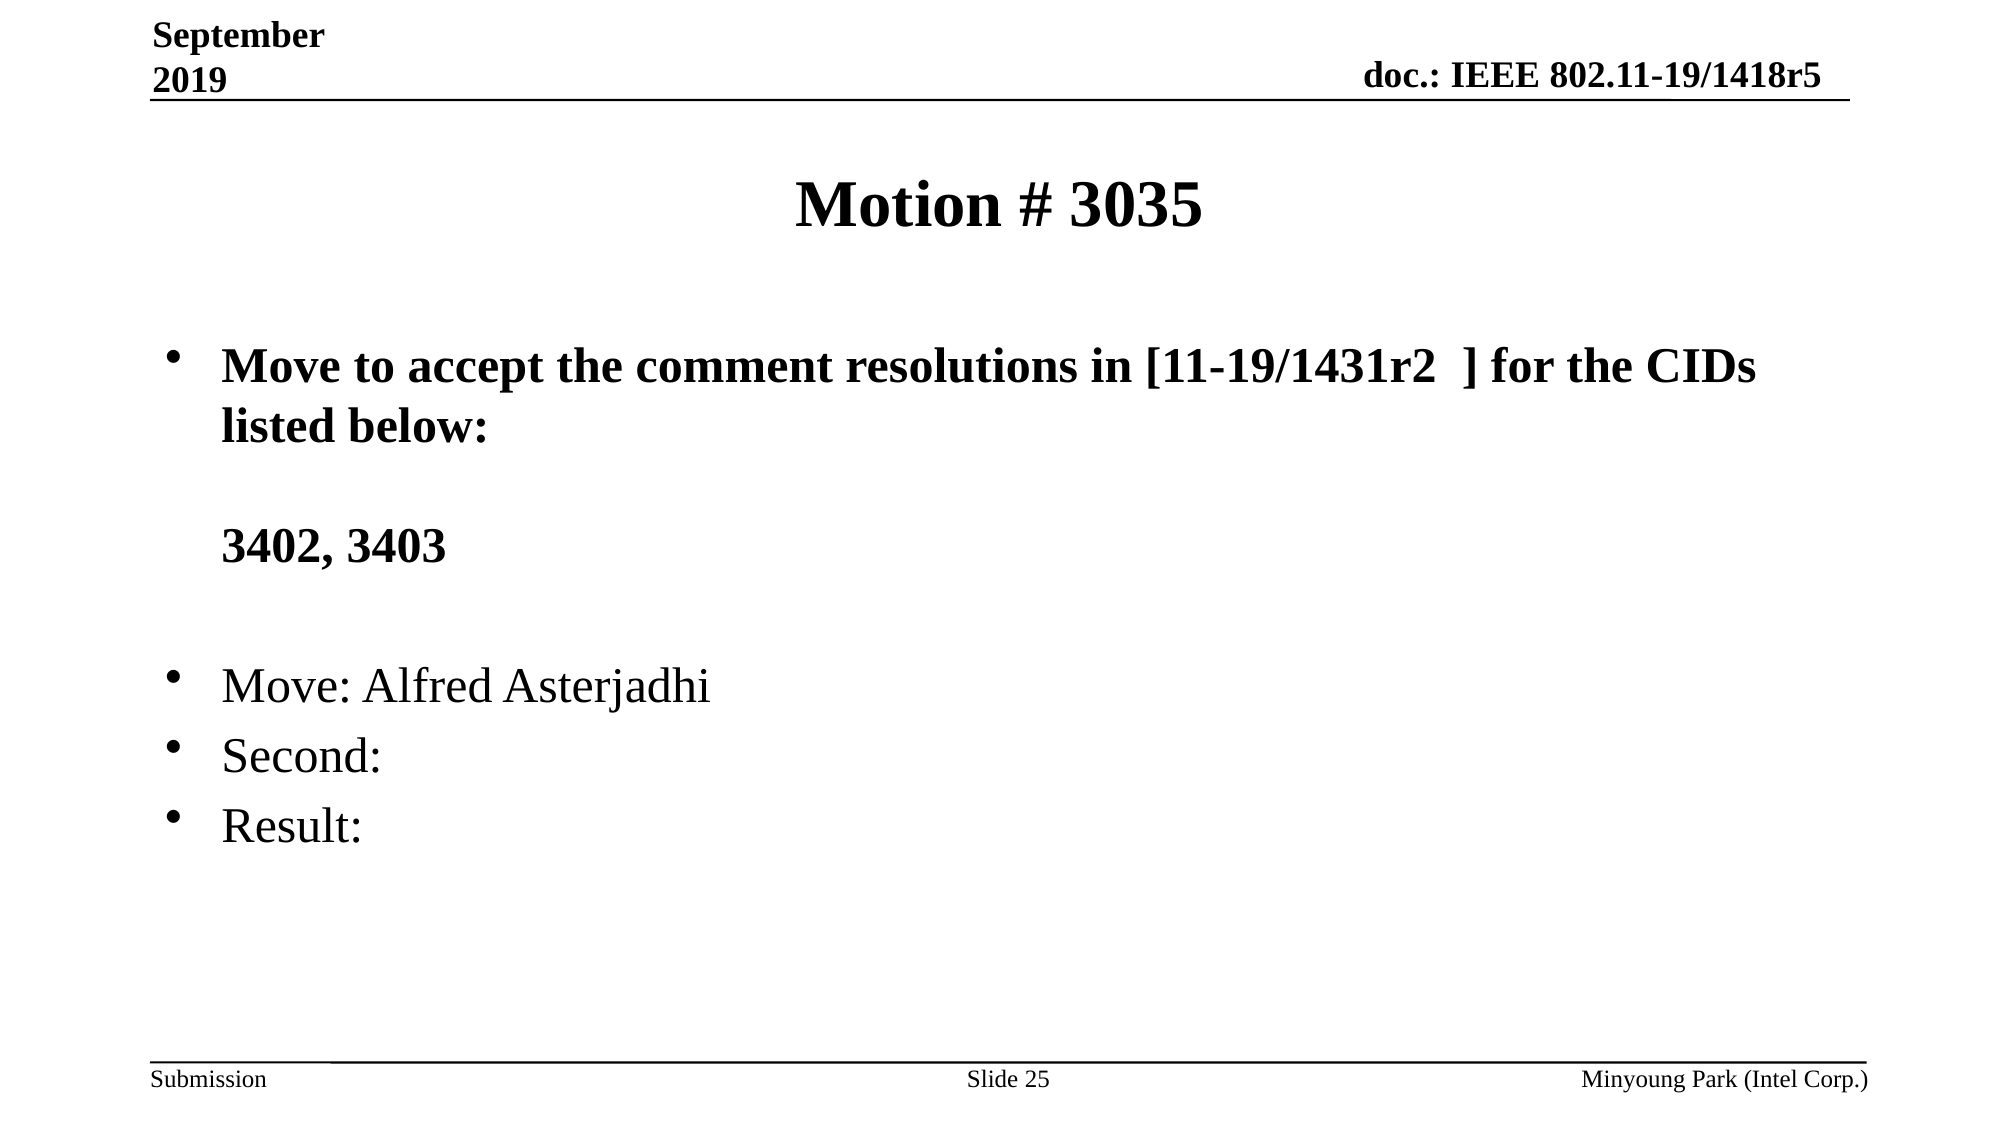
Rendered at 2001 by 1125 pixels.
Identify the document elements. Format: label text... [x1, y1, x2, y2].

list Move to accept the comment resolutions in [11-19/1431r2 ] for the CIDs listed below: 3402, 3403 Move: Alfred Asterjadhi Second: Result: [150, 324, 1850, 1000]
slide_number Slide 25 [964, 1061, 1053, 1093]
title Motion # 3035 [150, 112, 1850, 288]
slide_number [152, 54, 347, 101]
footer Minyoung Park (Intel Corp.) [1266, 1061, 1869, 1093]
